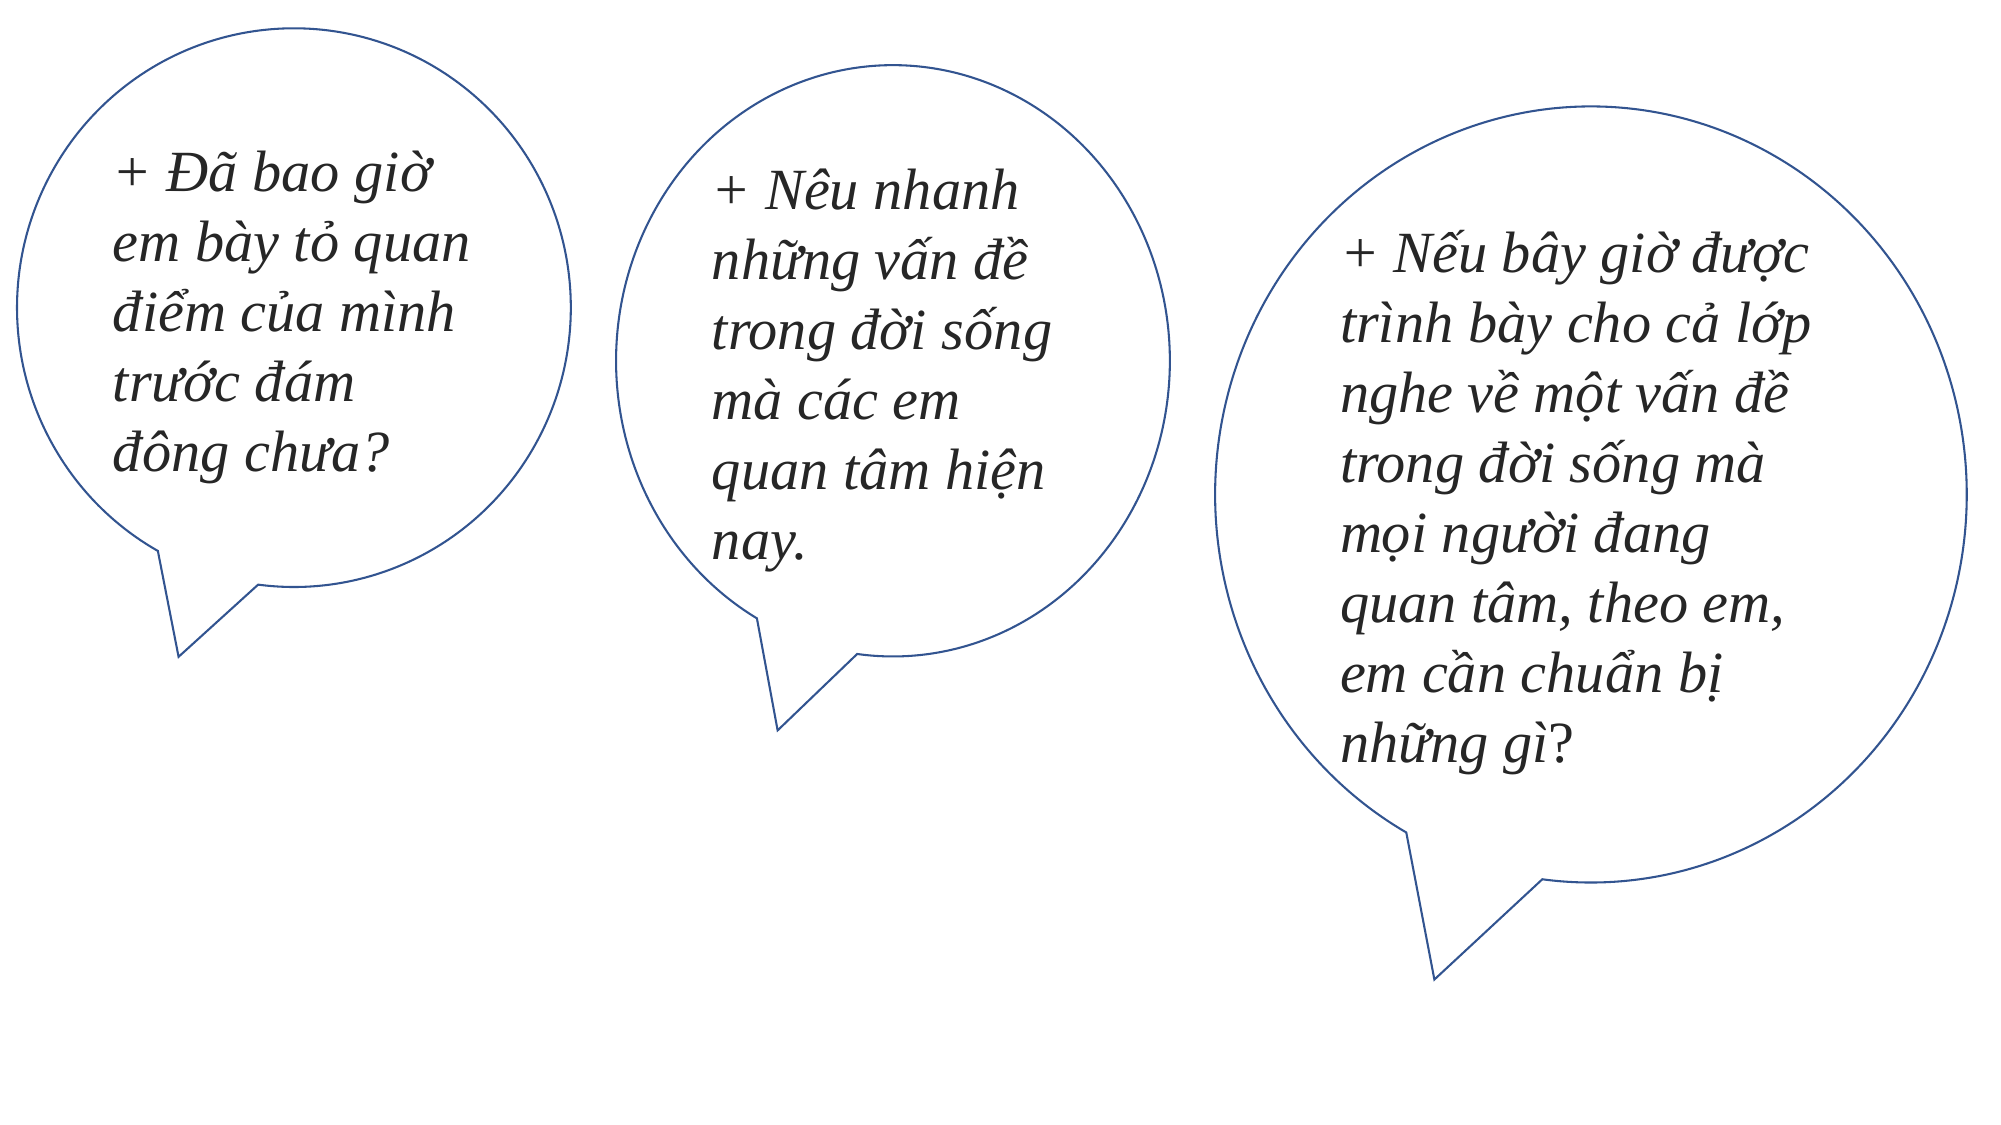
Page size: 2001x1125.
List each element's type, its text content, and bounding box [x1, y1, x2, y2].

text_box + Nếu bây giờ được trình bày cho cả lớp nghe về một vấn đề trong đời sống mà mọi người đang quan tâm, theo em, em cần chuẩn bị những gì? [1214, 105, 1968, 982]
text_box + Đã bao giờ em bày tỏ quan điểm của mình trước đám đông chưa? [15, 27, 572, 659]
text_box + Nêu nhanh những vấn đề trong đời sống mà các em quan tâm hiện nay. [615, 64, 1171, 733]
